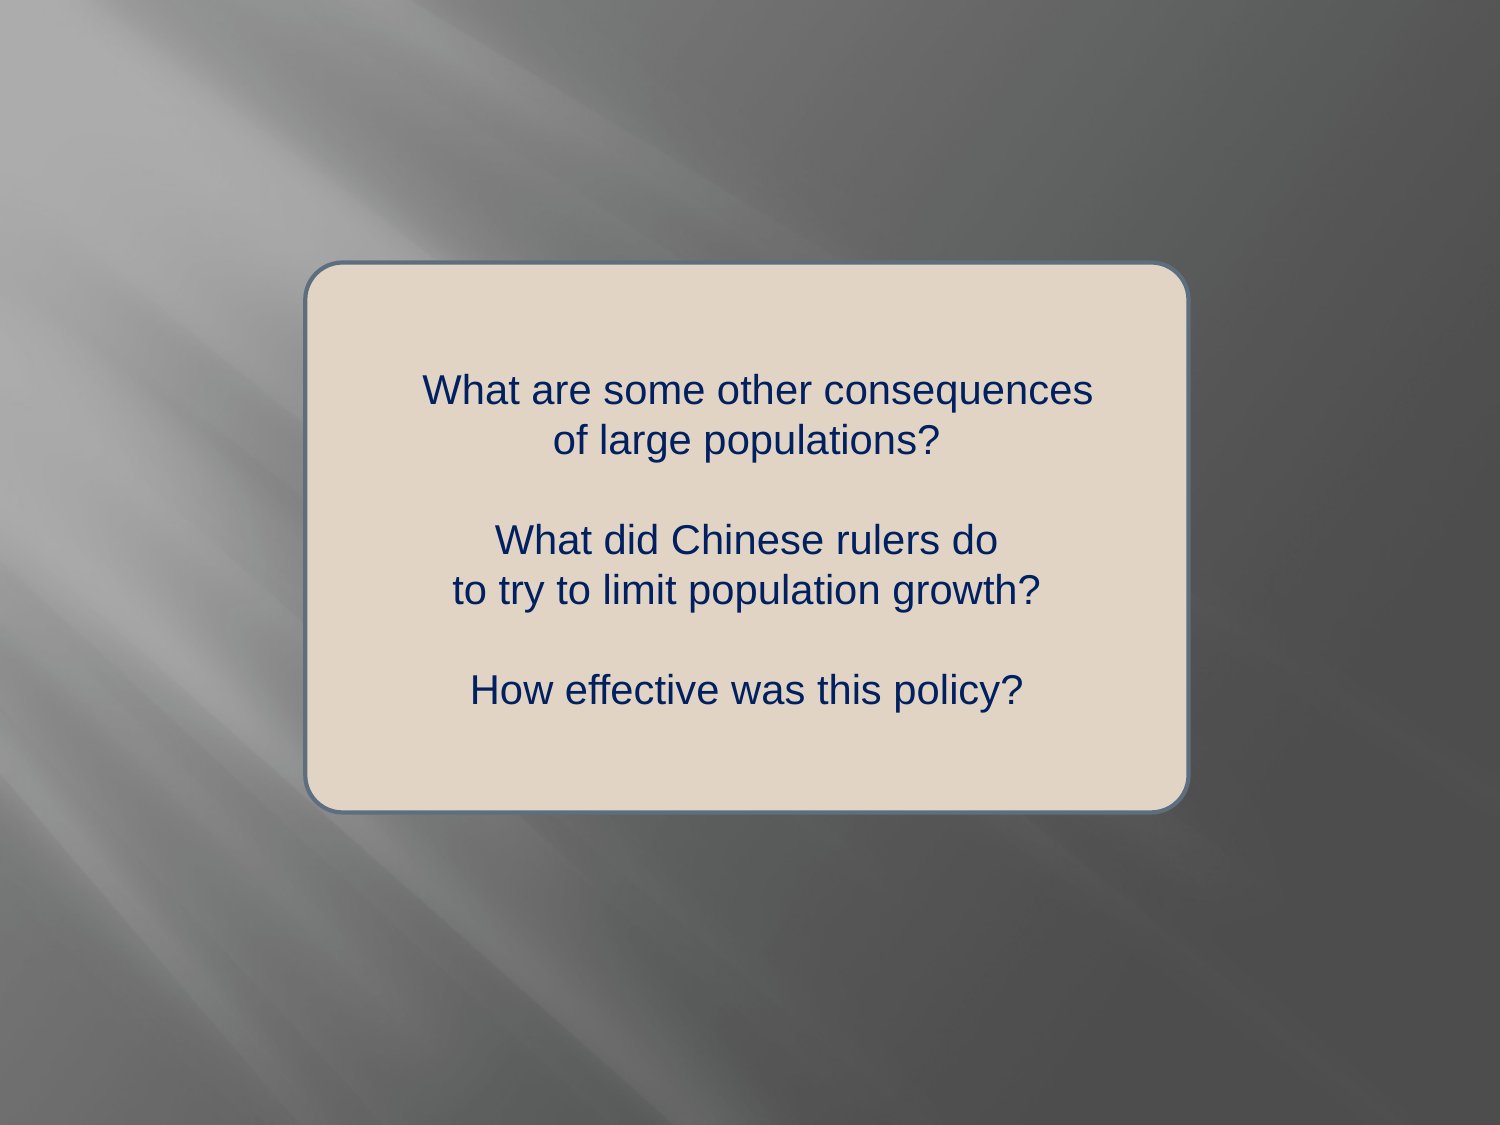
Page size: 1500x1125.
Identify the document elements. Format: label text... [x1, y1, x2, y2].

text_box What are some other consequences of large populations? What did Chinese rulers do to try to limit population growth? How effective was this policy? [303, 260, 1191, 815]
